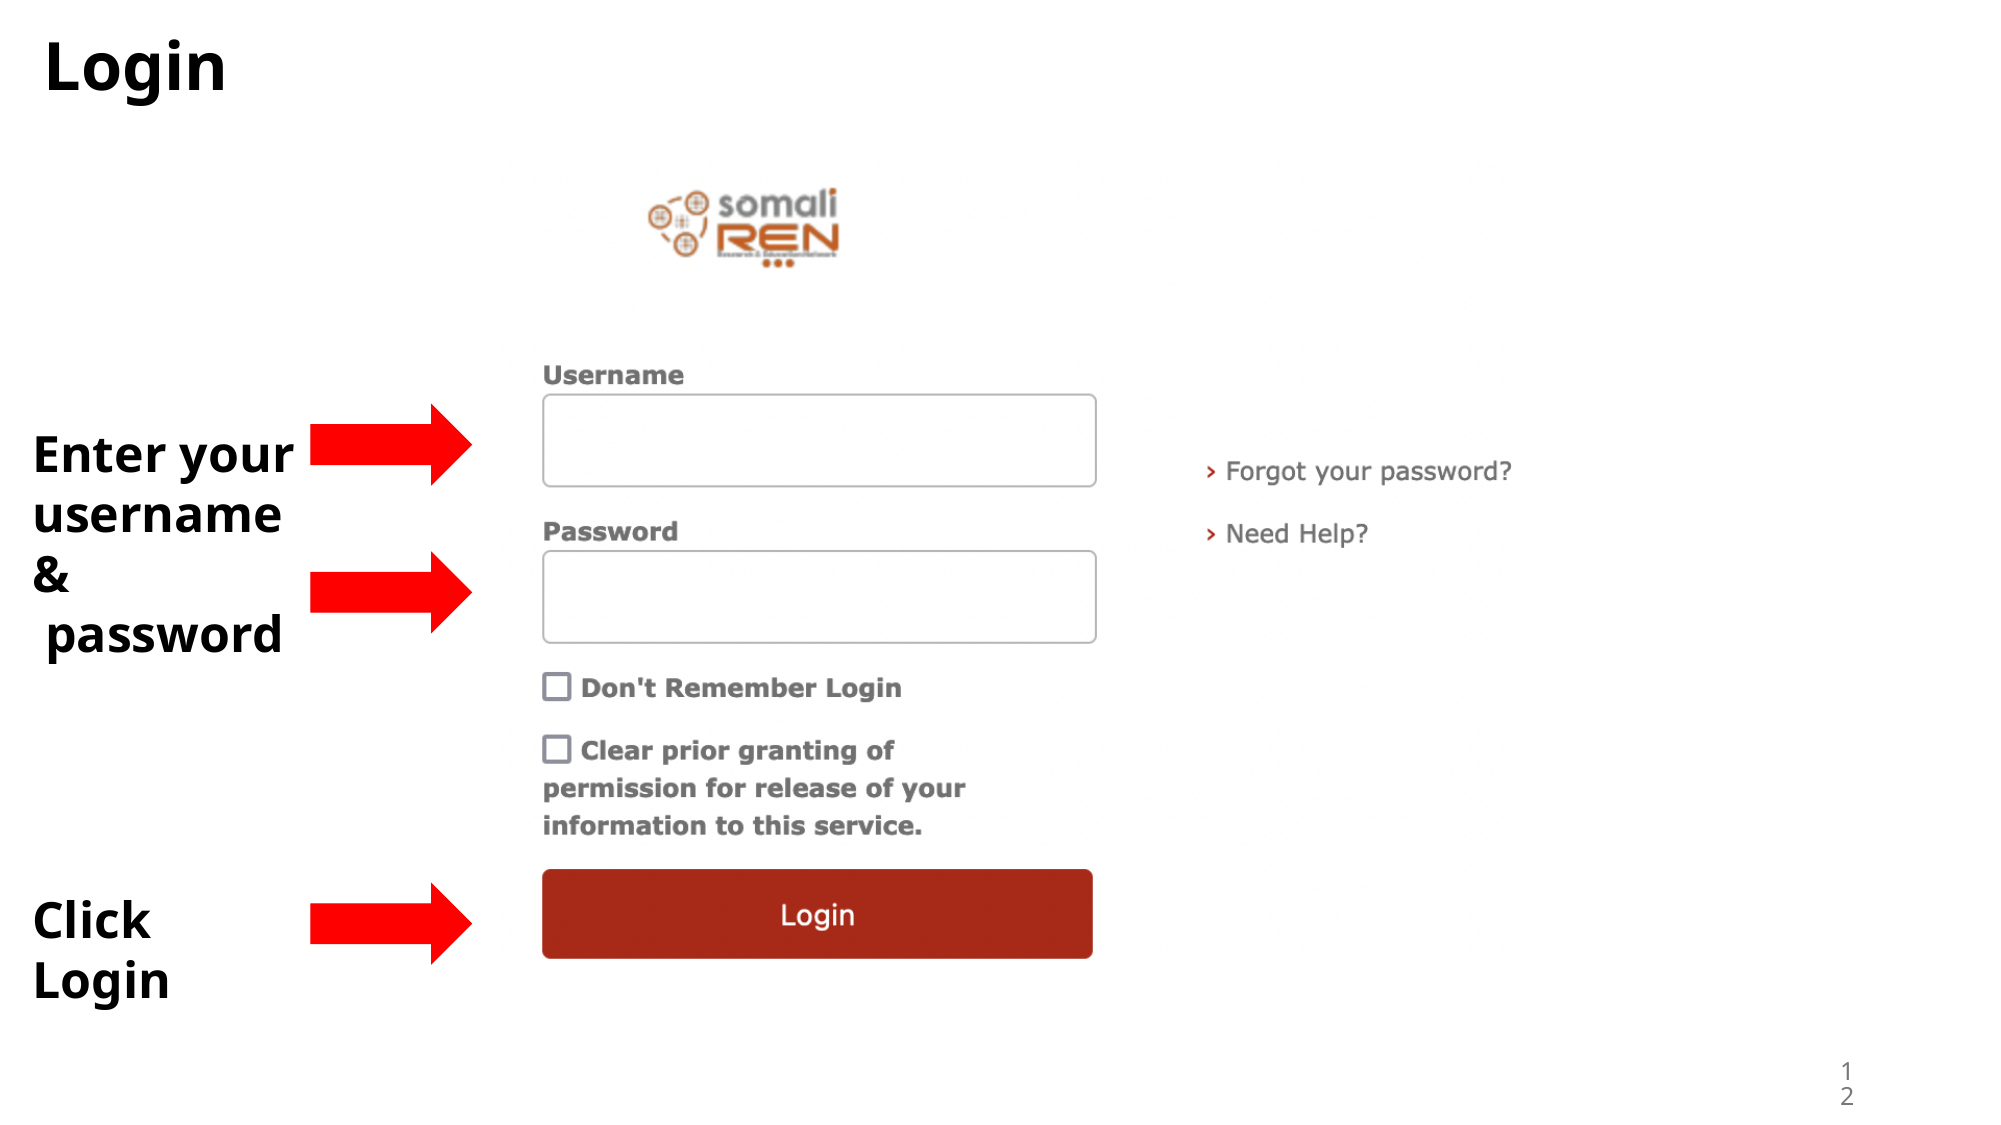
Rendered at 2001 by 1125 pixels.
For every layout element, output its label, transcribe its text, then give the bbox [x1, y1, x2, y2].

text_box [310, 883, 472, 964]
title Login [36, 0, 1762, 178]
text_box [310, 552, 472, 633]
text_box [310, 404, 472, 485]
text_box Click Login [24, 881, 303, 1017]
picture [486, 160, 1513, 964]
slide_number 12 [1832, 1052, 1863, 1093]
text_box Enter your username& password [24, 414, 303, 670]
